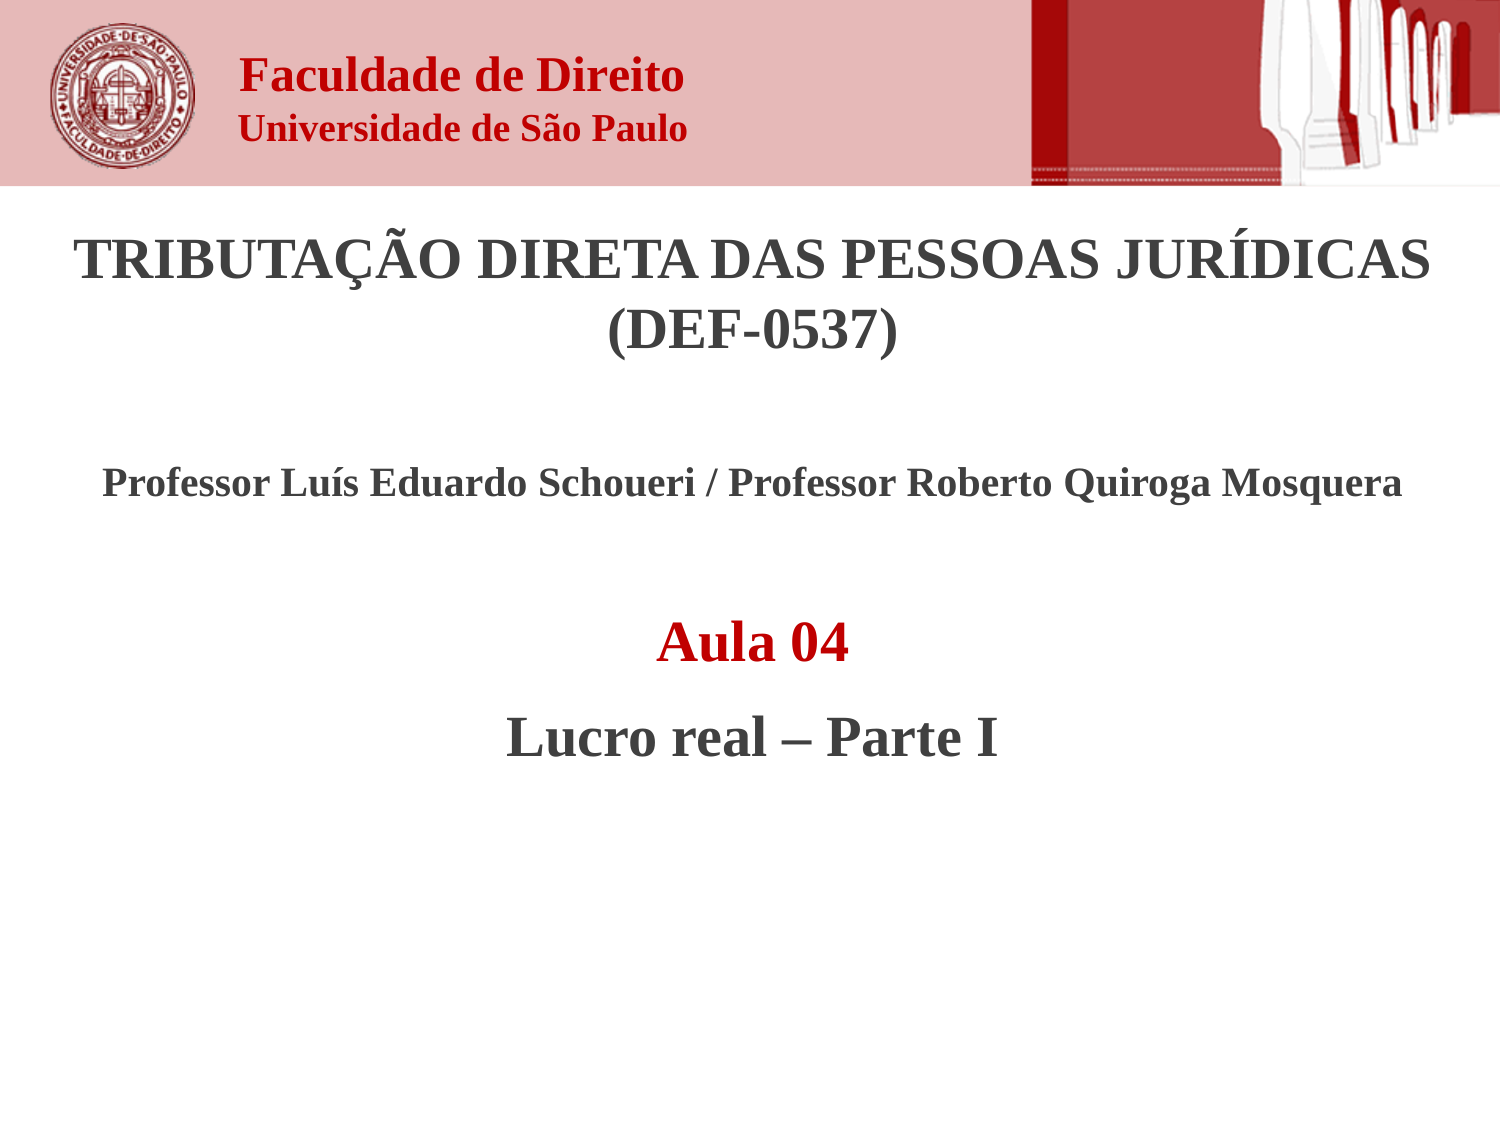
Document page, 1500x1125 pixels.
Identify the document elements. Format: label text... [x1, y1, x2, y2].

picture [49, 23, 195, 169]
text_box Aula 04 Lucro real – Parte I [172, 590, 1334, 780]
text_box Tributação Direta das Pessoas Jurídicas (DEF-0537) Professor Luís Eduardo Schoueri / Professor Roberto Quiroga Mosquera [0, 197, 1500, 529]
picture [1031, 0, 1500, 186]
